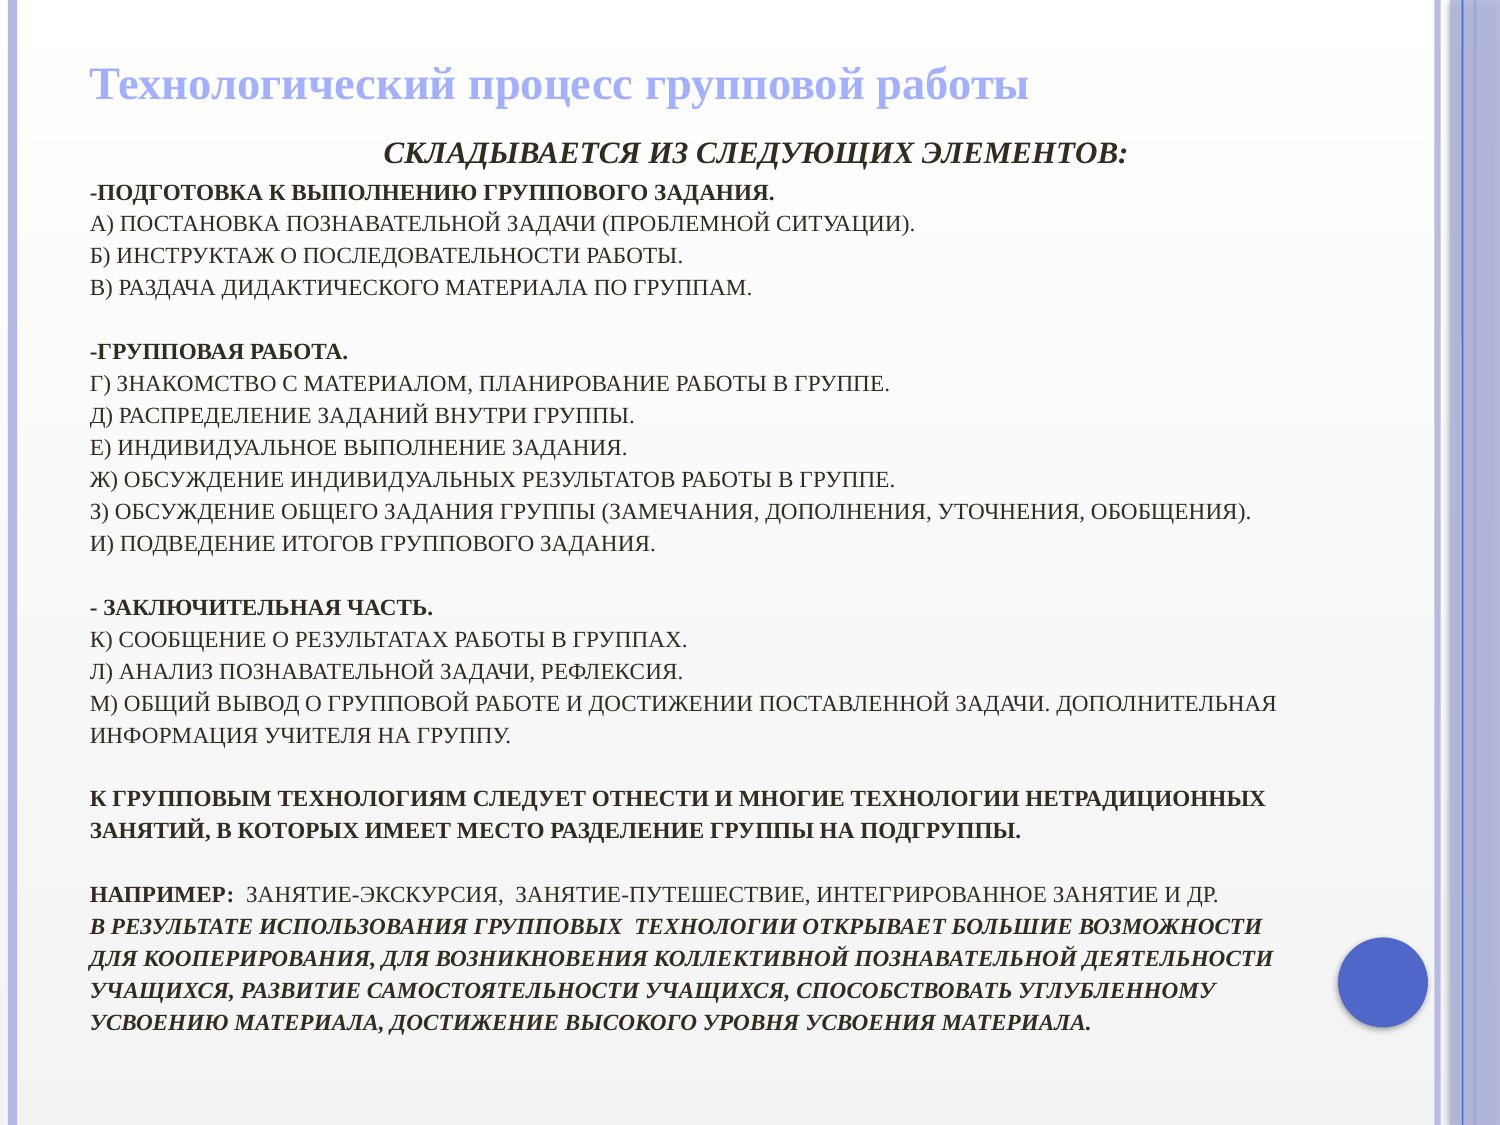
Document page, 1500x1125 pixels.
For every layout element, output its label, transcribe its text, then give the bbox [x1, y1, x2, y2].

title Технологический процесс групповой работы складывается из следующих элементов: -Подготовка к выполнению группового задания. а) Постановка познавательной задачи (проблемной ситуации). б) Инструктаж о последовательности работы. в) Раздача дидактического материала по группам. -Групповая работа. г) Знакомство с материалом, планирование работы в группе. д) Распределение заданий внутри группы. е) Индивидуальное выполнение задания. ж) Обсуждение индивидуальных результатов работы в группе. з) Обсуждение общего задания группы (замечания, дополнения, уточнения, обобщения). и) Подведение итогов группового задания. - Заключительная часть. к) Сообщение о результатах работы в группах. л) Анализ познавательной задачи, рефлексия. м) Общий вывод о групповой работе и достижении поставленной задачи. Дополнительная информация учителя на группу. К групповым технологиям следует отнести и многие технологии нетрадиционных занятий, в которых имеет место разделение группы на подгруппы. Например: занятие-экскурсия, занятие-путешествие, интегрированное занятие и др. В результате использования групповых технологии открывает большие возможности для кооперирования, для возникновения коллективной познавательной деятельности учащихся, развитие самостоятельности учащихся, способствовать углубленному усвоению материала, достижение высокого уровня усвоения материала. [75, 0, 1300, 1071]
